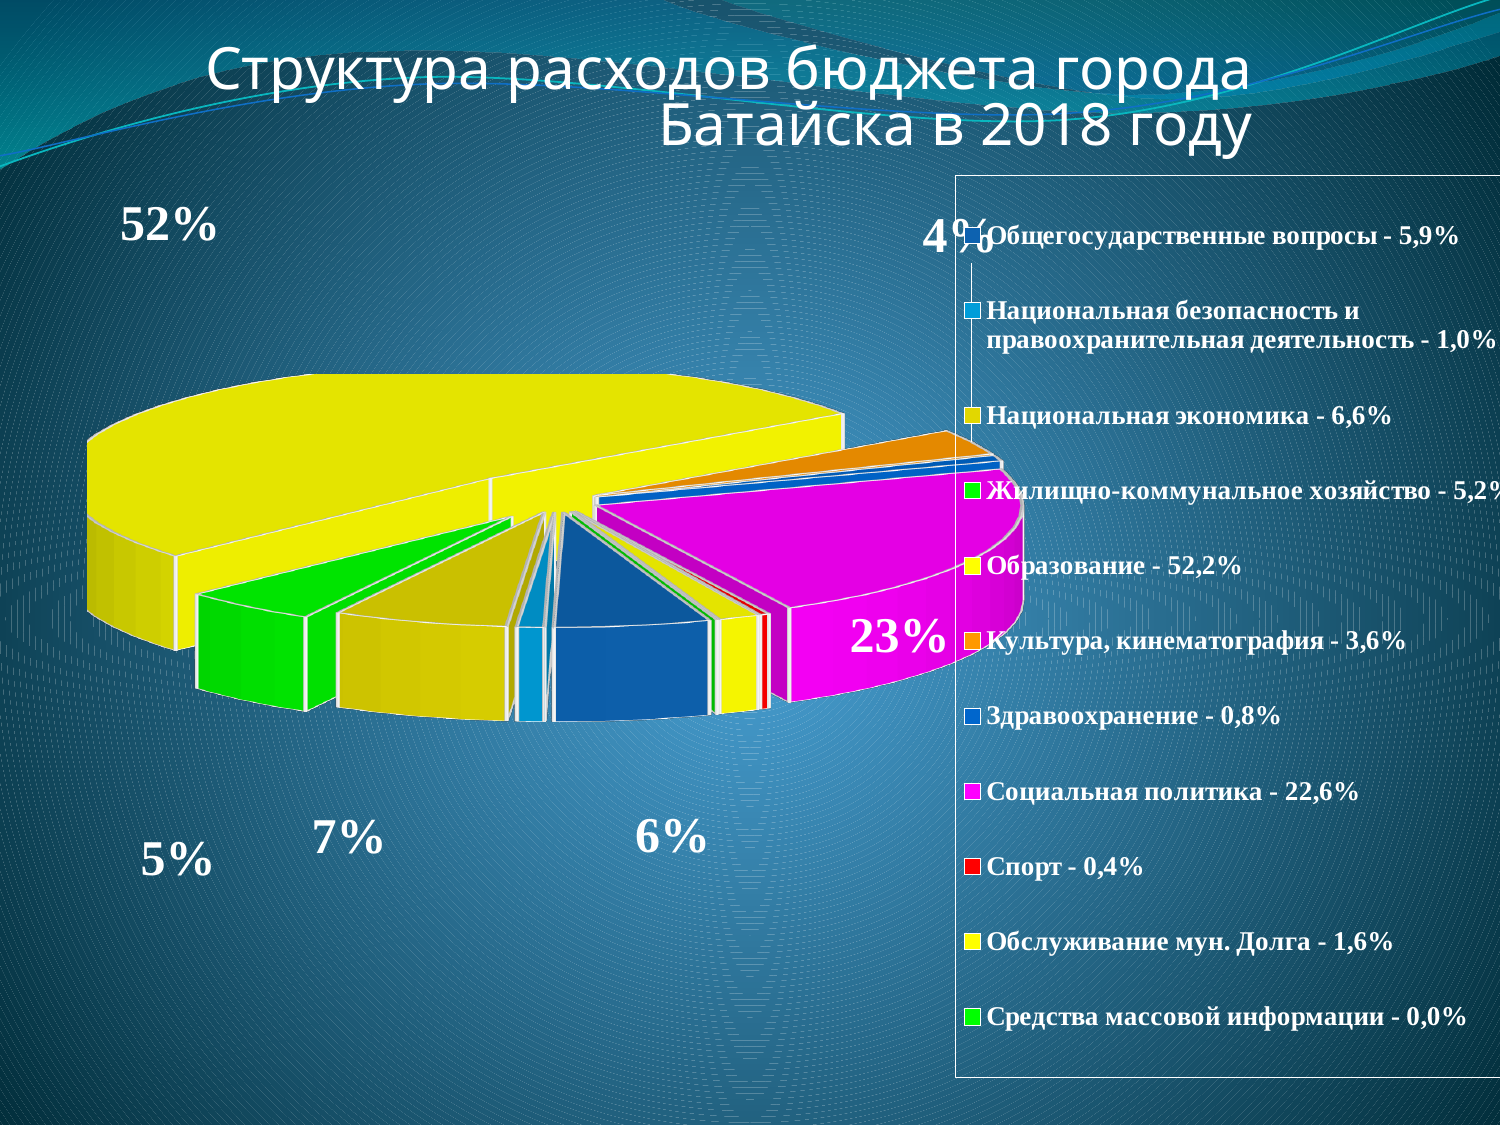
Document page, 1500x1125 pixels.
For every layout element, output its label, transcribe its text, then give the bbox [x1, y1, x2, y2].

subtitle Структура расходов бюджета города Батайска в 2018 году [174, 37, 1263, 144]
chart [74, 145, 1500, 1125]
